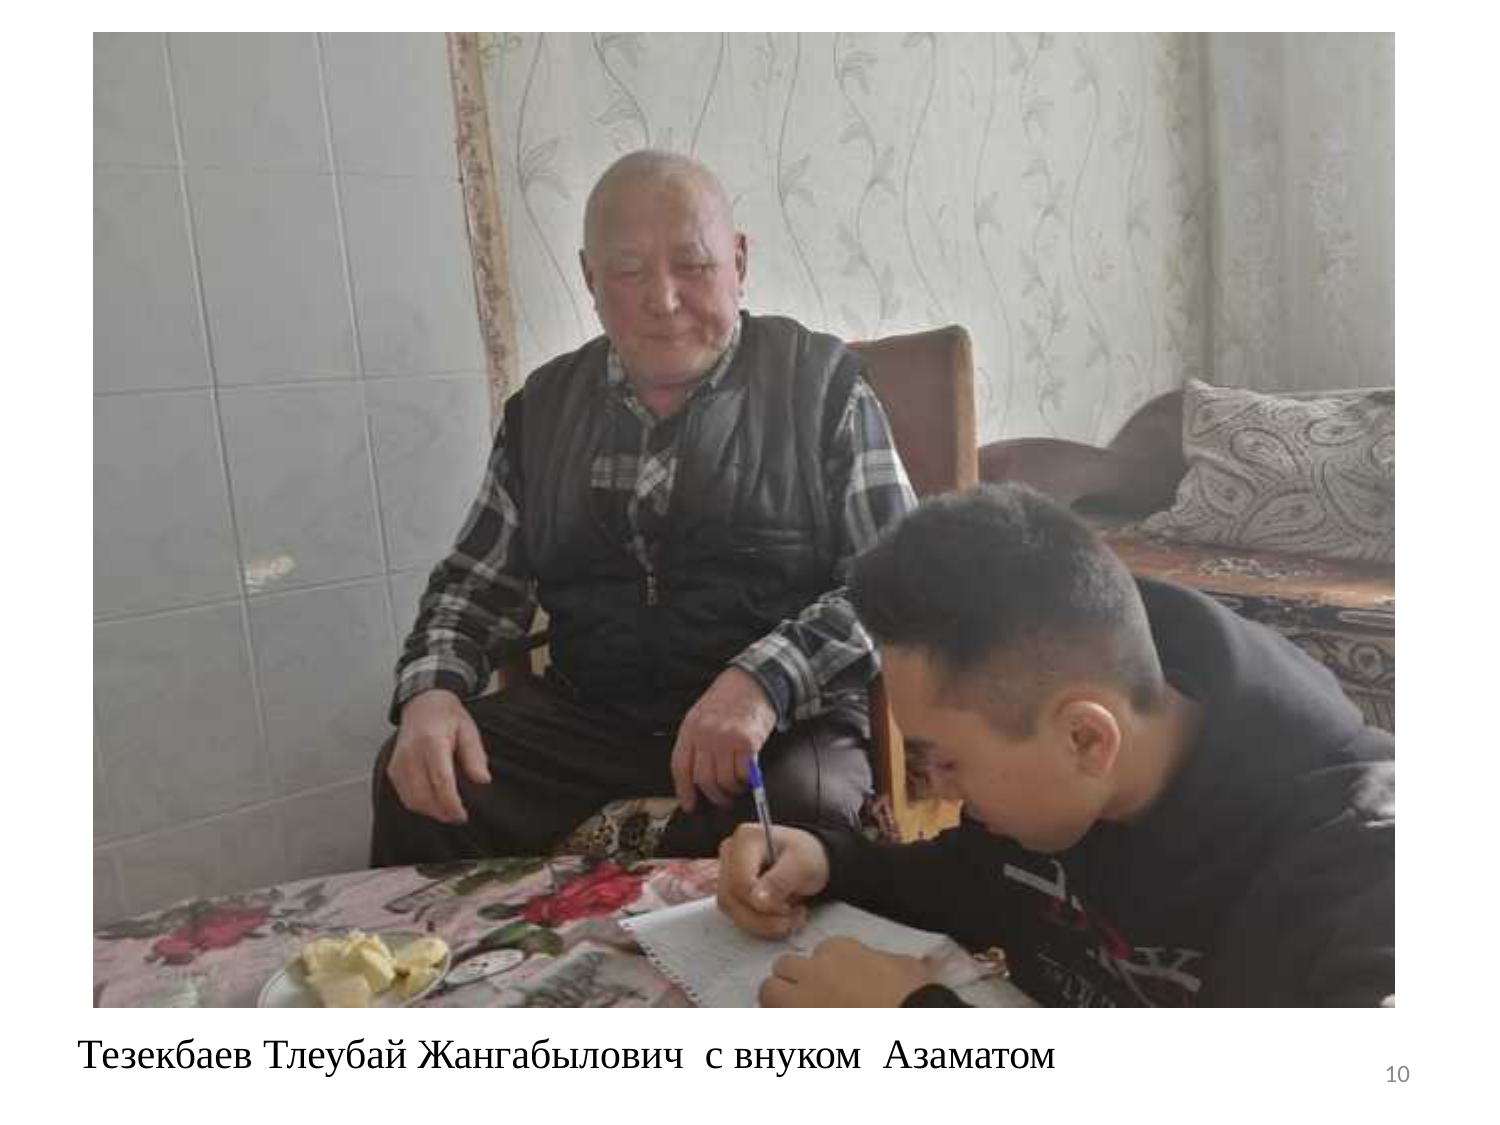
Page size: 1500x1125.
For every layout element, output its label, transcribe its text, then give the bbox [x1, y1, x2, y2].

picture [93, 31, 1395, 1008]
text_box Тезекбаев Тлеубай Жангабылович с внуком Азаматом [62, 1019, 1072, 1085]
slide_number 10 [1074, 1042, 1425, 1103]
